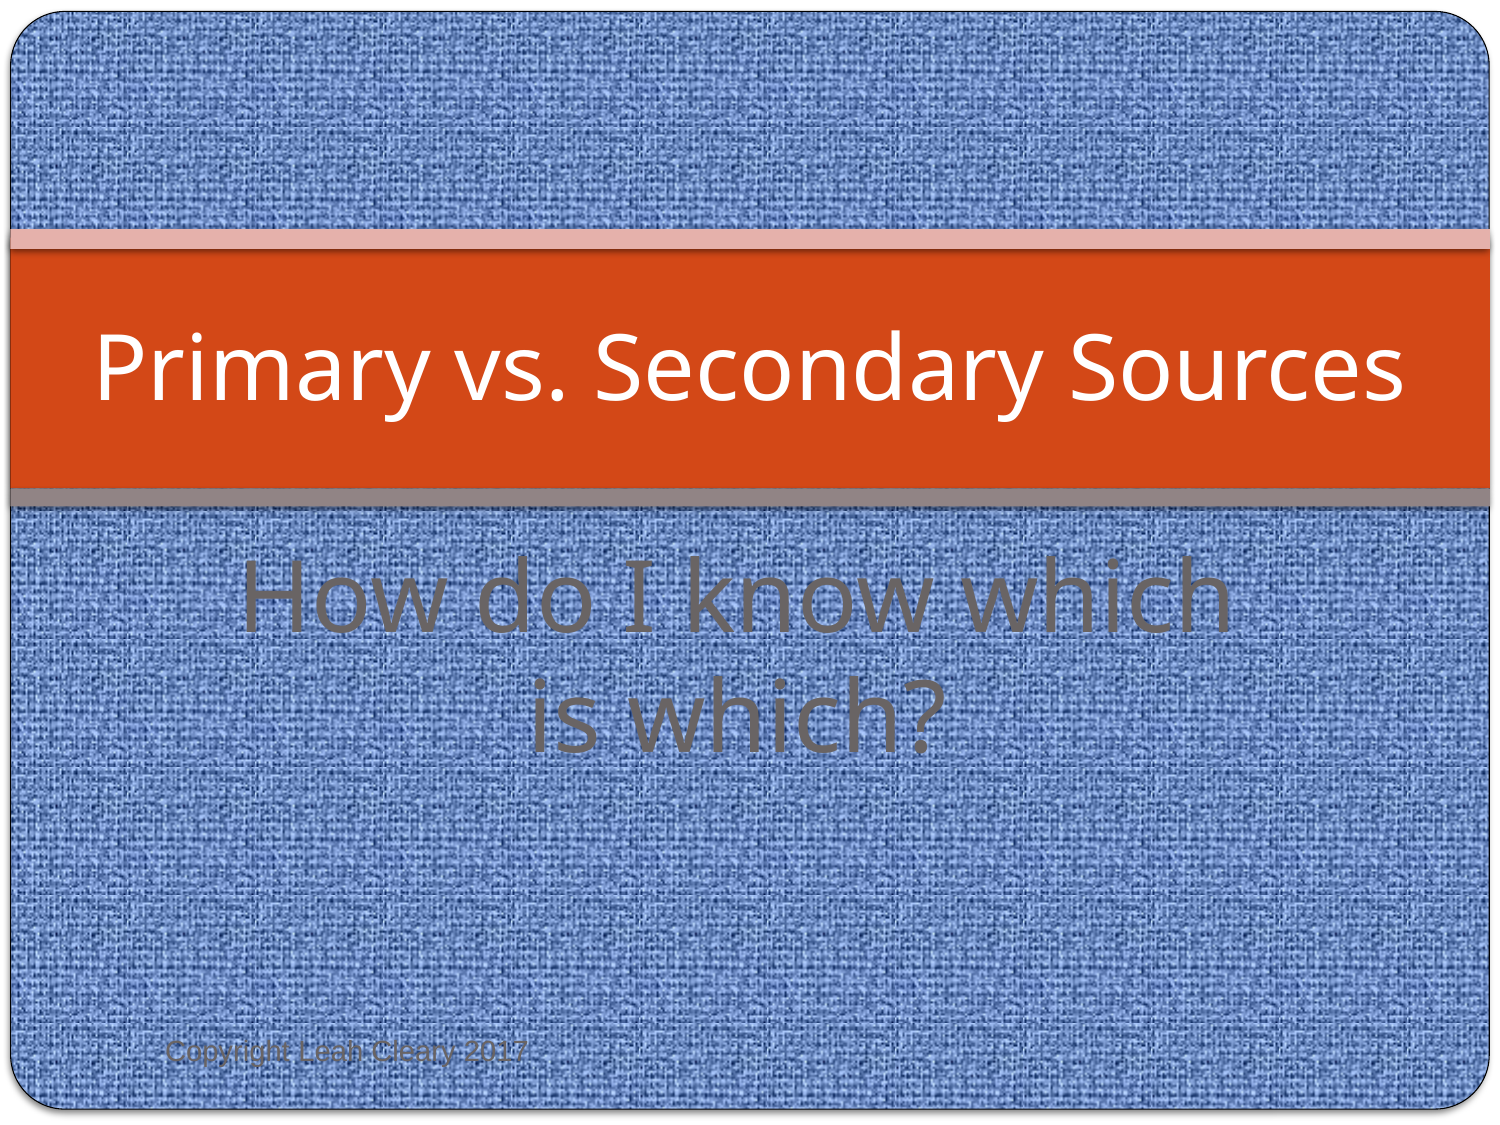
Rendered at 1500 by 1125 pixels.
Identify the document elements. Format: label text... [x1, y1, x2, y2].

picture [12, 12, 1488, 229]
picture [12, 507, 1488, 1108]
footer Copyright Leah Cleary 2017 [150, 1012, 800, 1088]
subtitle How do I know which is which? [212, 525, 1263, 788]
title Primary vs. Secondary Sources [75, 247, 1425, 489]
